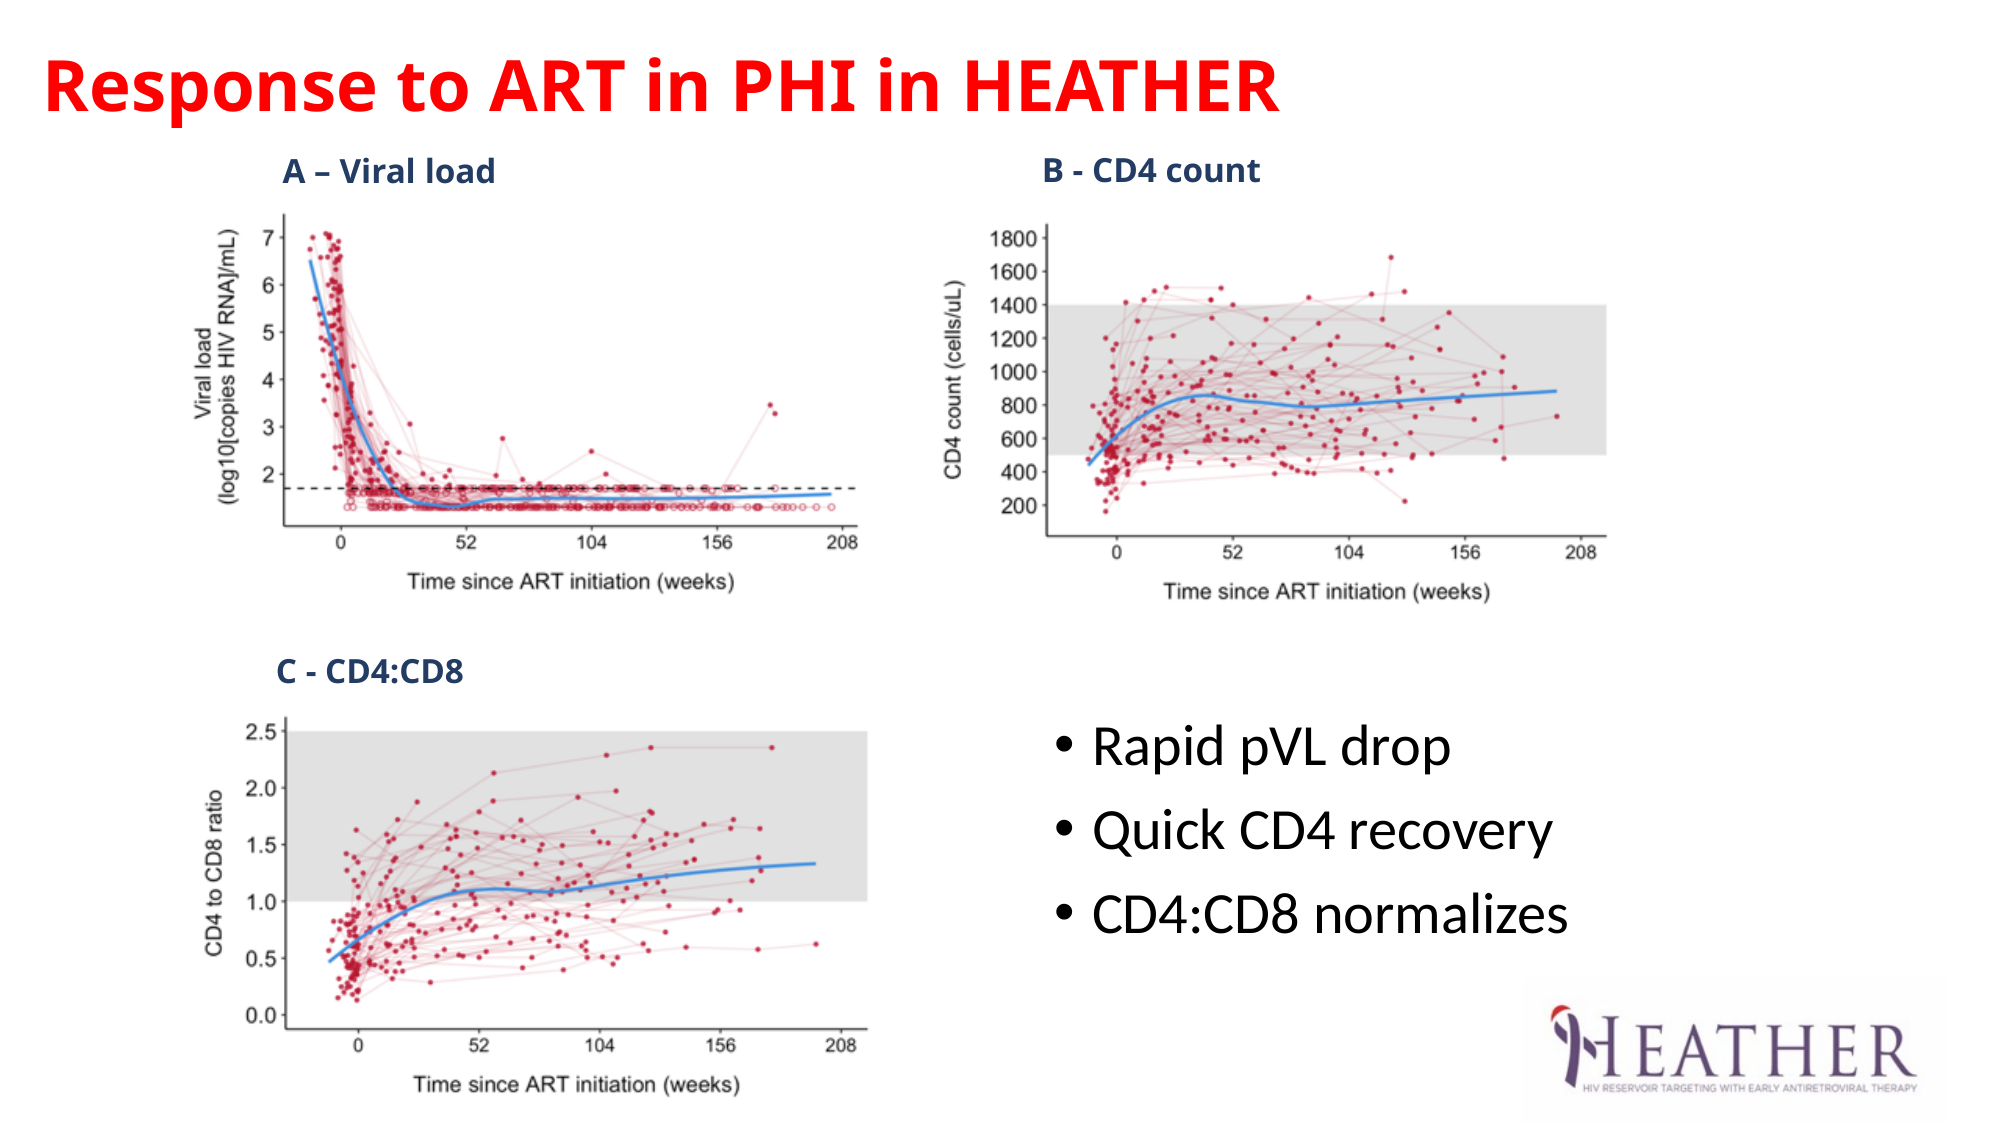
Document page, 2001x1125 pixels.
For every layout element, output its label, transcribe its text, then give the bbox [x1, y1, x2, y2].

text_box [936, 141, 1657, 612]
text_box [197, 643, 891, 1105]
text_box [186, 142, 936, 602]
list Rapid pVL drop Quick CD4 recovery CD4:CD8 normalizes [1039, 708, 1625, 1079]
picture [1522, 977, 1949, 1123]
title Response to ART in PHI in HEATHER [27, 16, 1373, 162]
